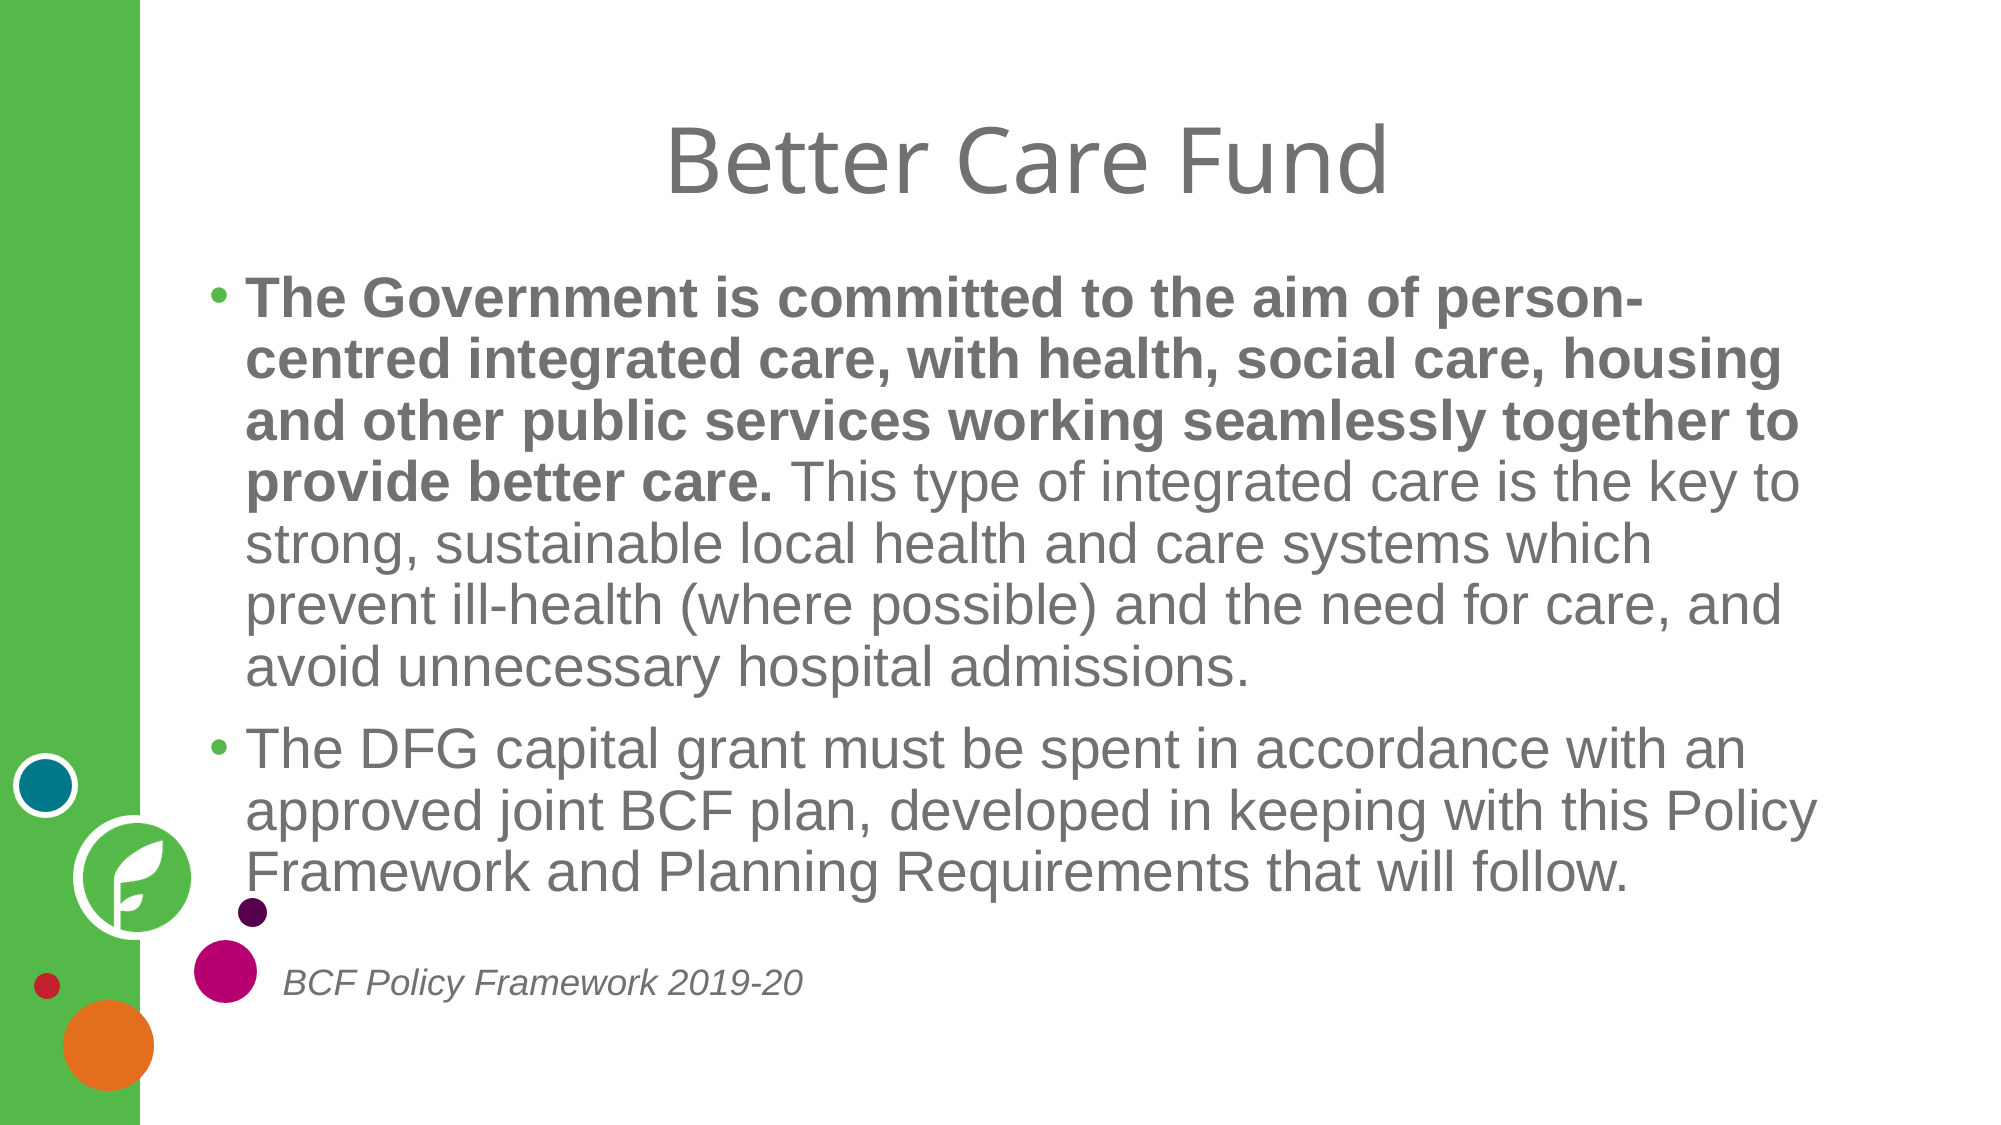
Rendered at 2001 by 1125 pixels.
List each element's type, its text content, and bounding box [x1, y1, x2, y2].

picture [0, 0, 267, 1125]
title Better Care Fund [194, 54, 1863, 260]
list The Government is committed to the aim of person-centred integrated care, with health, social care, housing and other public services working seamlessly together to provide better care. This type of integrated care is the key to strong, sustainable local health and care systems which prevent ill-health (where possible) and the need for care, and avoid unnecessary hospital admissions. The DFG capital grant must be spent in accordance with an approved joint BCF plan, developed in keeping with this Policy Framework and Planning Requirements that will follow. BCF Policy Framework 2019-20 [194, 260, 1863, 1019]
